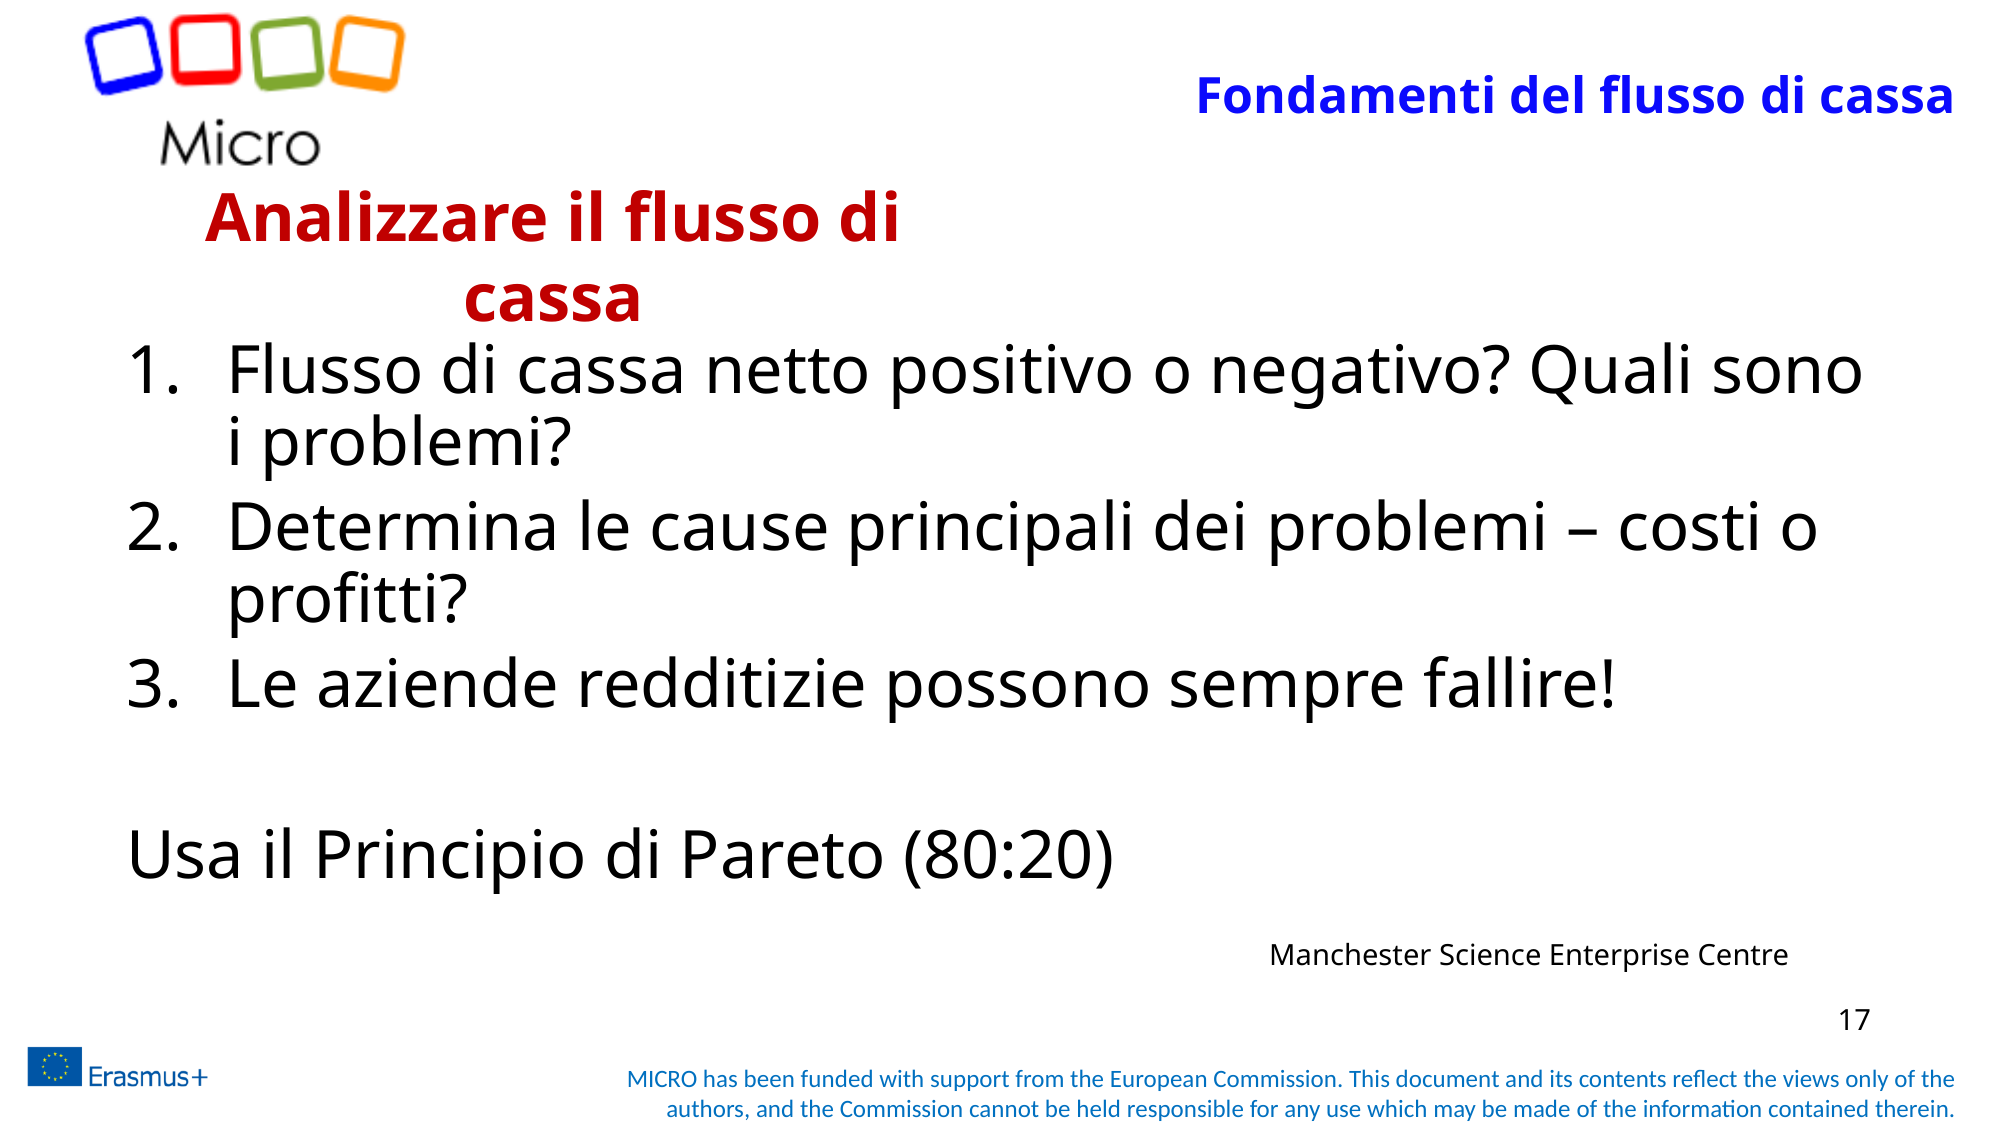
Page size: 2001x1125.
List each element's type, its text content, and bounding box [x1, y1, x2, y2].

title Analizzare il flusso di cassa [103, 174, 1004, 335]
list Flusso di cassa netto positivo o negativo? Quali sono i problemi? Determina le cause principali dei problemi – costi o profitti? Le aziende redditizie possono sempre fallire! Usa il Principio di Pareto (80:20) [111, 328, 1912, 1071]
text_box 17 [1823, 994, 1996, 1049]
picture [27, 1046, 208, 1087]
picture [0, 0, 170, 190]
text_box Fondamenti del flusso di cassa [170, 0, 1971, 188]
